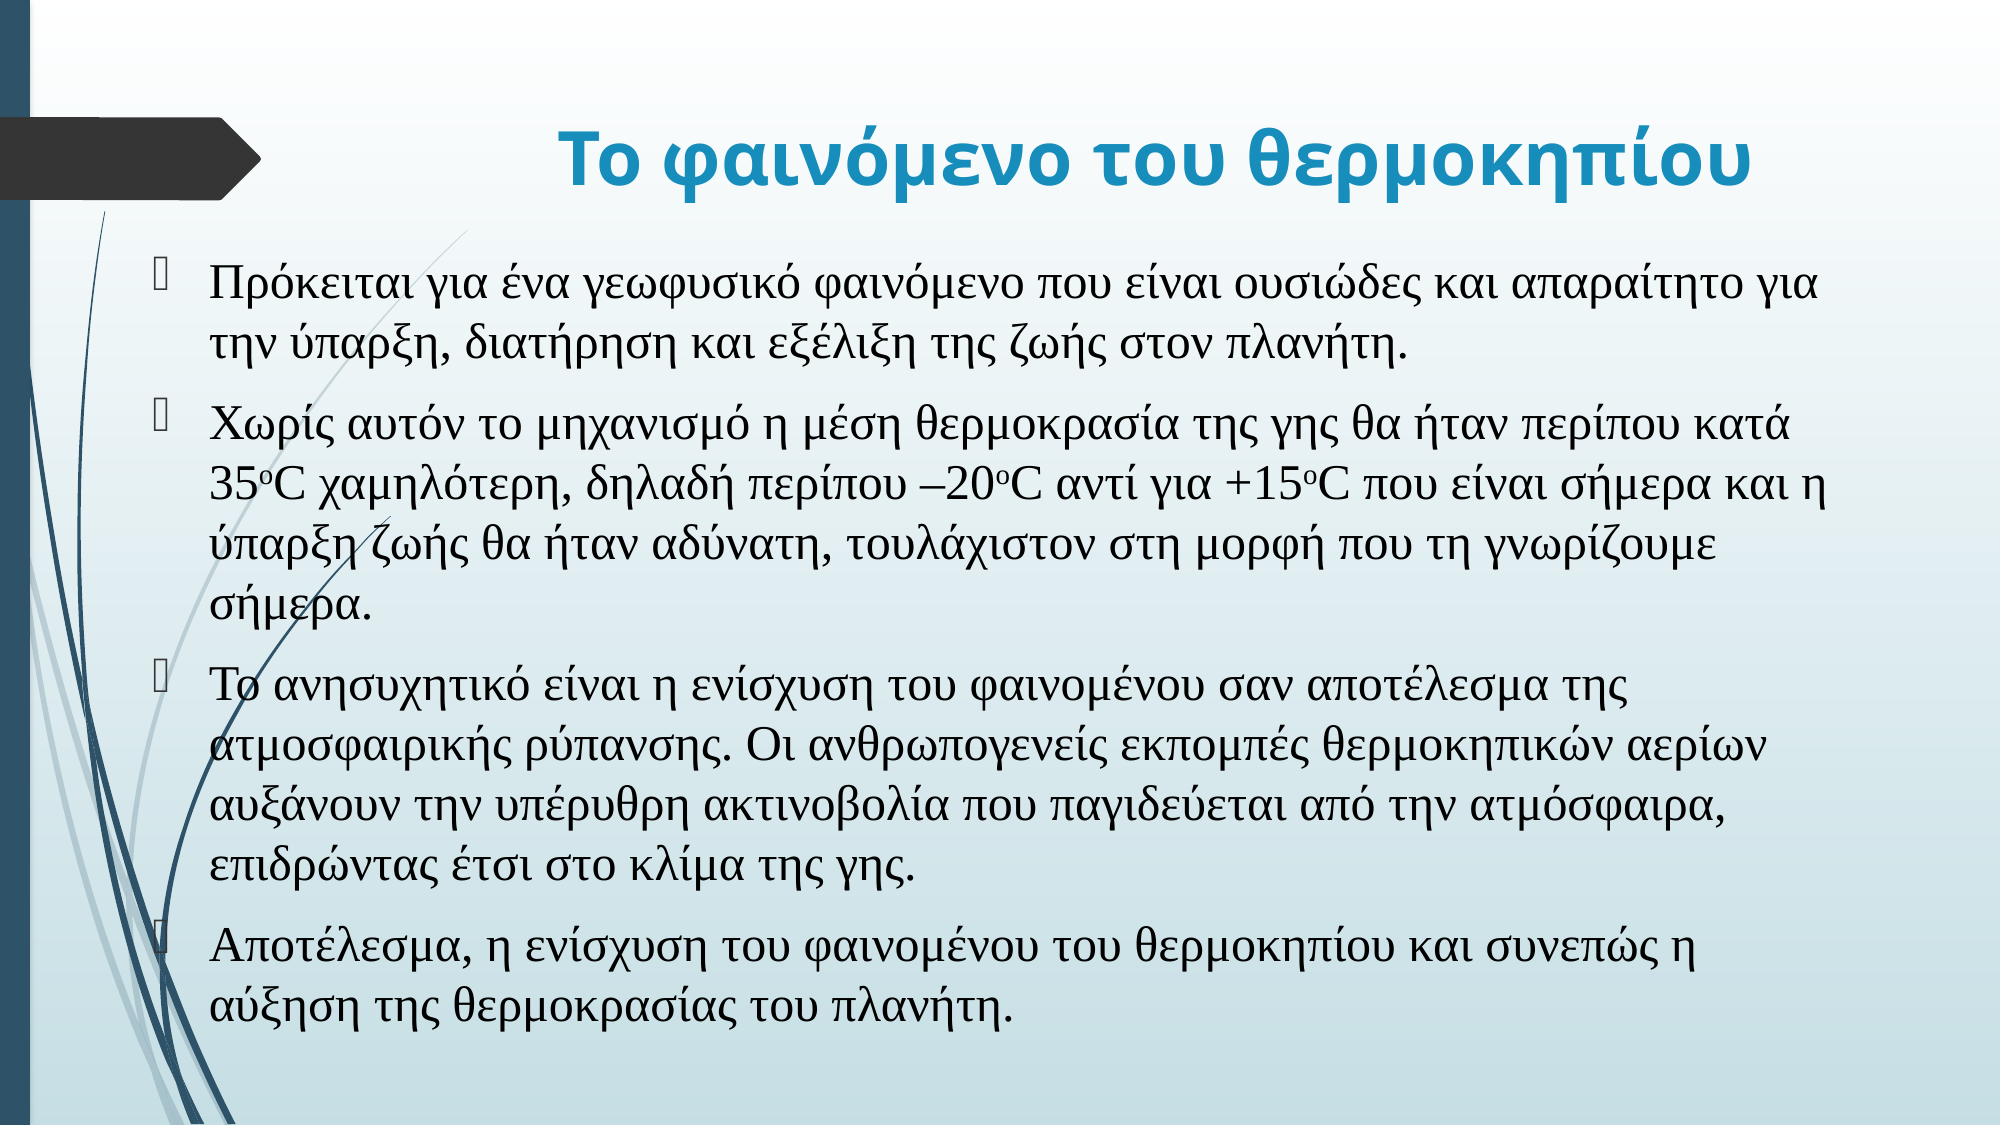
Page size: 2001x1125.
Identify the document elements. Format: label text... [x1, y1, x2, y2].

list Πρόκειται για ένα γεωφυσικό φαινόμενο που είναι ουσιώδες και απαραίτητο για την ύπαρξη, διατήρηση και εξέλιξη της ζωής στον πλανήτη. Χωρίς αυτόν το μηχανισμό η μέση θερμοκρασία της γης θα ήταν περίπου κατά 35οC χαμηλότερη, δηλαδή περίπου –20οC αντί για +15οC που είναι σήμερα και η ύπαρξη ζωής θα ήταν αδύνατη, τουλάχιστον στη μορφή που τη γνωρίζουμε σήμερα. Το ανησυχητικό είναι η ενίσχυση του φαινομένου σαν αποτέλεσμα της ατμοσφαιρικής ρύπανσης. Οι ανθρωπογενείς εκπομπές θερμοκηπικών αερίων αυξάνουν την υπέρυθρη ακτινοβολία που παγιδεύεται από την ατμόσφαιρα, επιδρώντας έτσι στο κλίμα της γης. Αποτέλεσμα, η ενίσχυση του φαινομένου του θερμοκηπίου και συνεπώς η αύξηση της θερμοκρασίας του πλανήτη. [137, 241, 1863, 1014]
title Το φαινόμενο του θερμοκηπίου [425, 102, 1888, 313]
